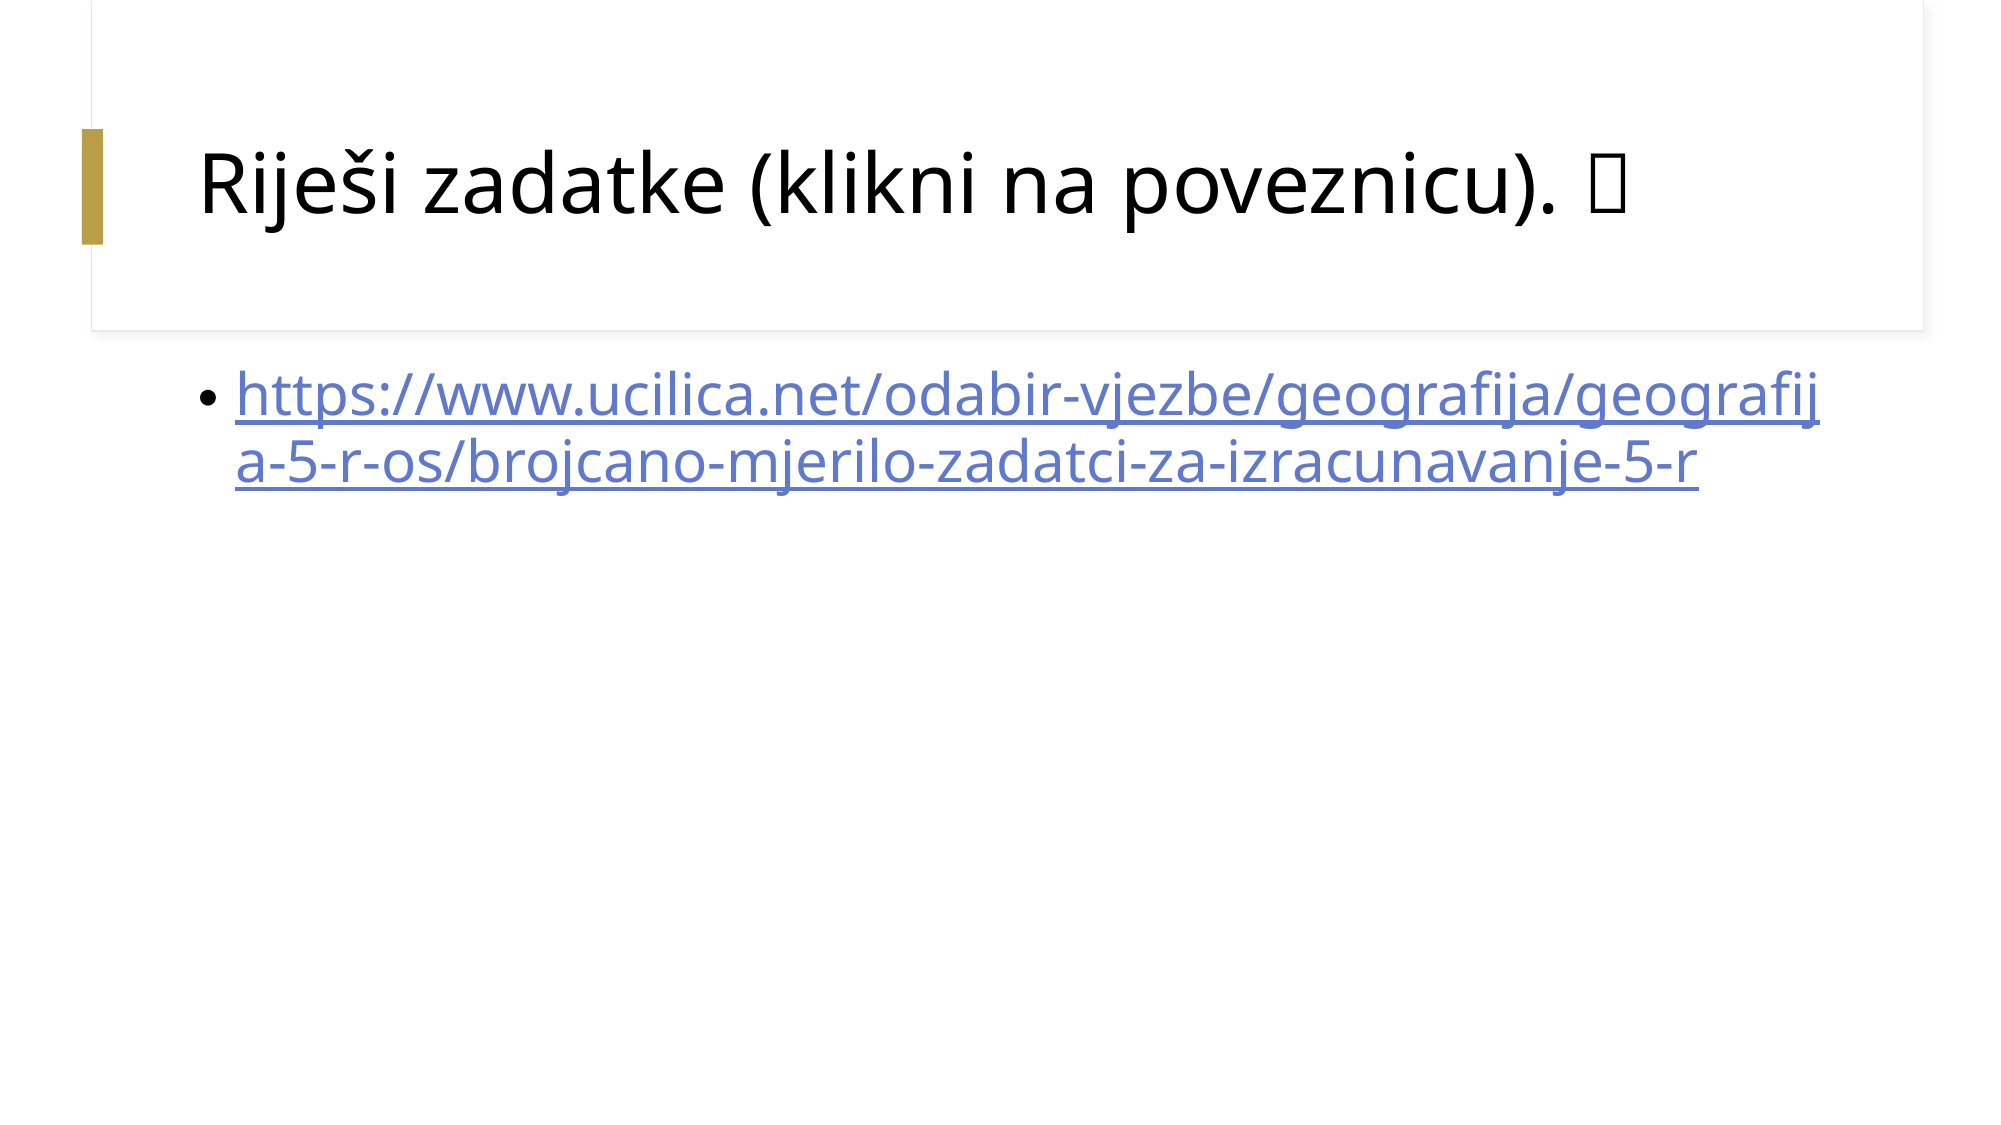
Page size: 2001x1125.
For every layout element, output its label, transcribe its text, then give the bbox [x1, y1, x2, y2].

title Riješi zadatke (klikni na poveznicu).  [183, 90, 1851, 284]
list https://www.ucilica.net/odabir-vjezbe/geografija/geografija-5-r-os/brojcano-mjerilo-zadatci-za-izracunavanje-5-r [183, 341, 1851, 948]
